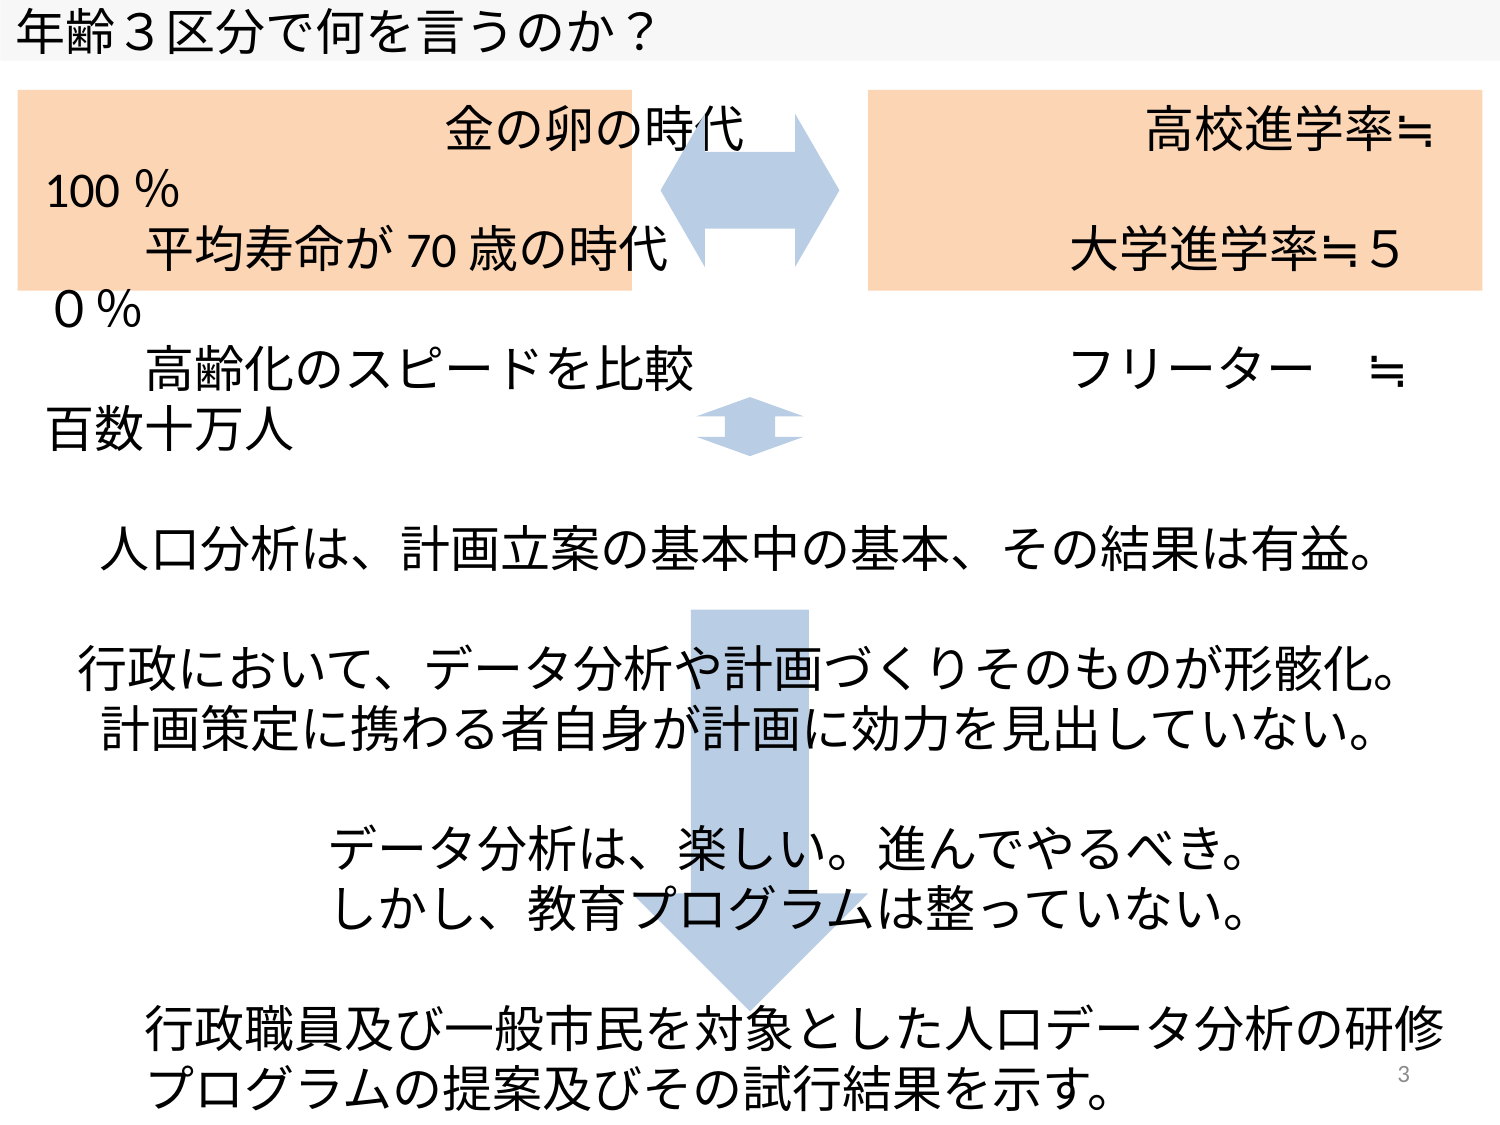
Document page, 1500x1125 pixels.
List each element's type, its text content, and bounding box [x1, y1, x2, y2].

text_box [866, 88, 1484, 293]
text_box [694, 395, 806, 459]
text_box 年齢３区分で何を言うのか？ [0, 0, 1500, 61]
text_box [658, 111, 842, 270]
text_box [16, 88, 634, 293]
text_box 金の卵の時代 高校進学率≒100％ 平均寿命が70歳の時代 大学進学率≒５０％ 高齢化のスピードを比較 フリーター ≒百数十万人 人口分析は、計画立案の基本中の基本、その結果は有益。 行政において、データ分析や計画づくりそのものが形骸化。 計画策定に携わる者自身が計画に効力を見出していない。 データ分析は、楽しい。進んでやるべき。 しかし、教育プログラムは整っていない。 行政職員及び一般市民を対象とした人口データ分析の研修 プログラムの提案及びその試行結果を示す。 人口データ分析からはじめる行政職員改革の提言！ [29, 89, 1471, 1125]
